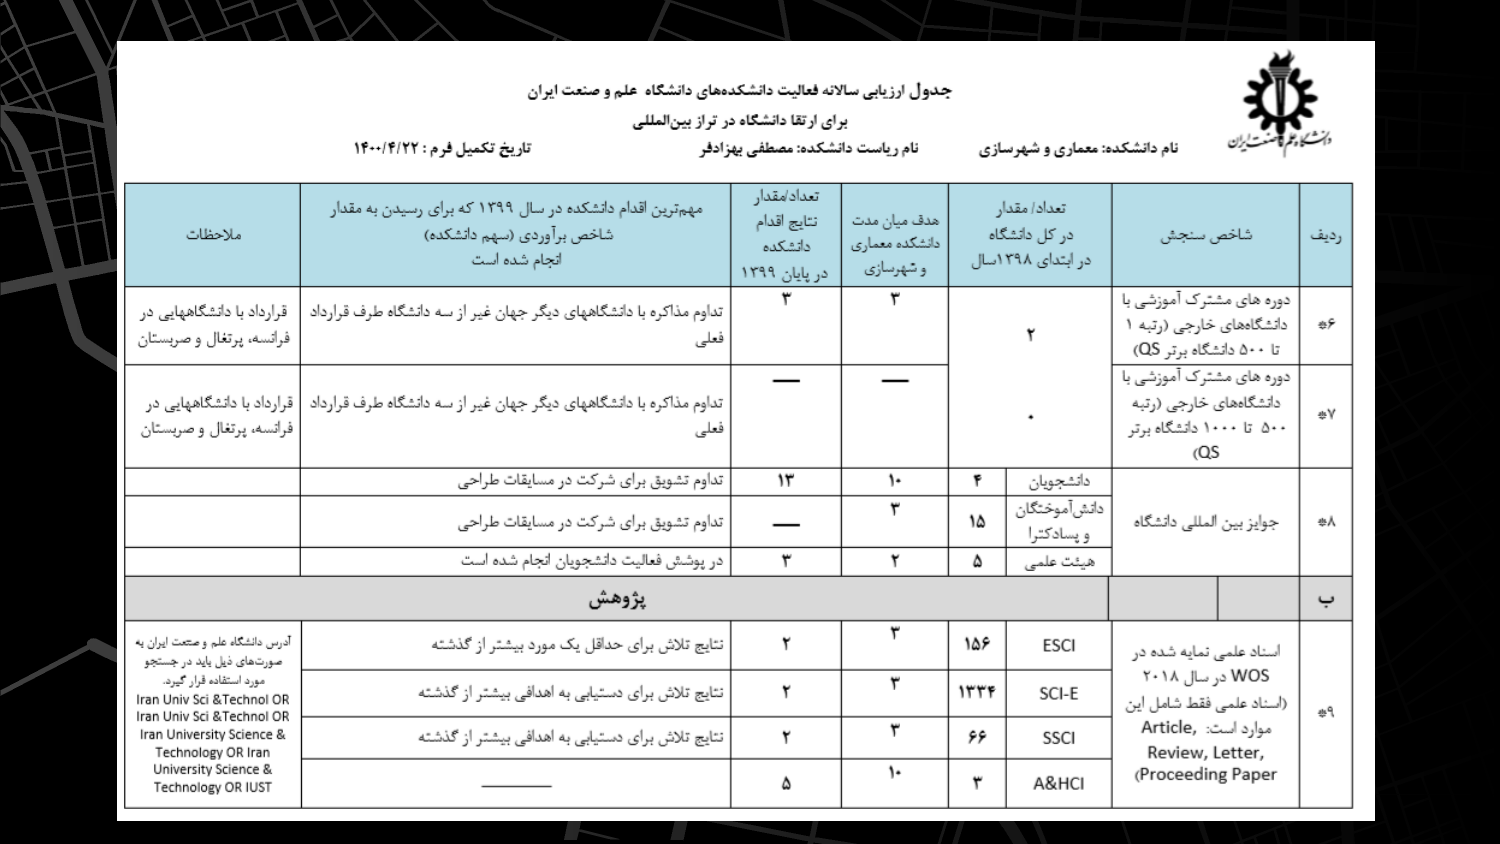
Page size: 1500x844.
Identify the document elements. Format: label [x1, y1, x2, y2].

picture [117, 41, 1375, 822]
